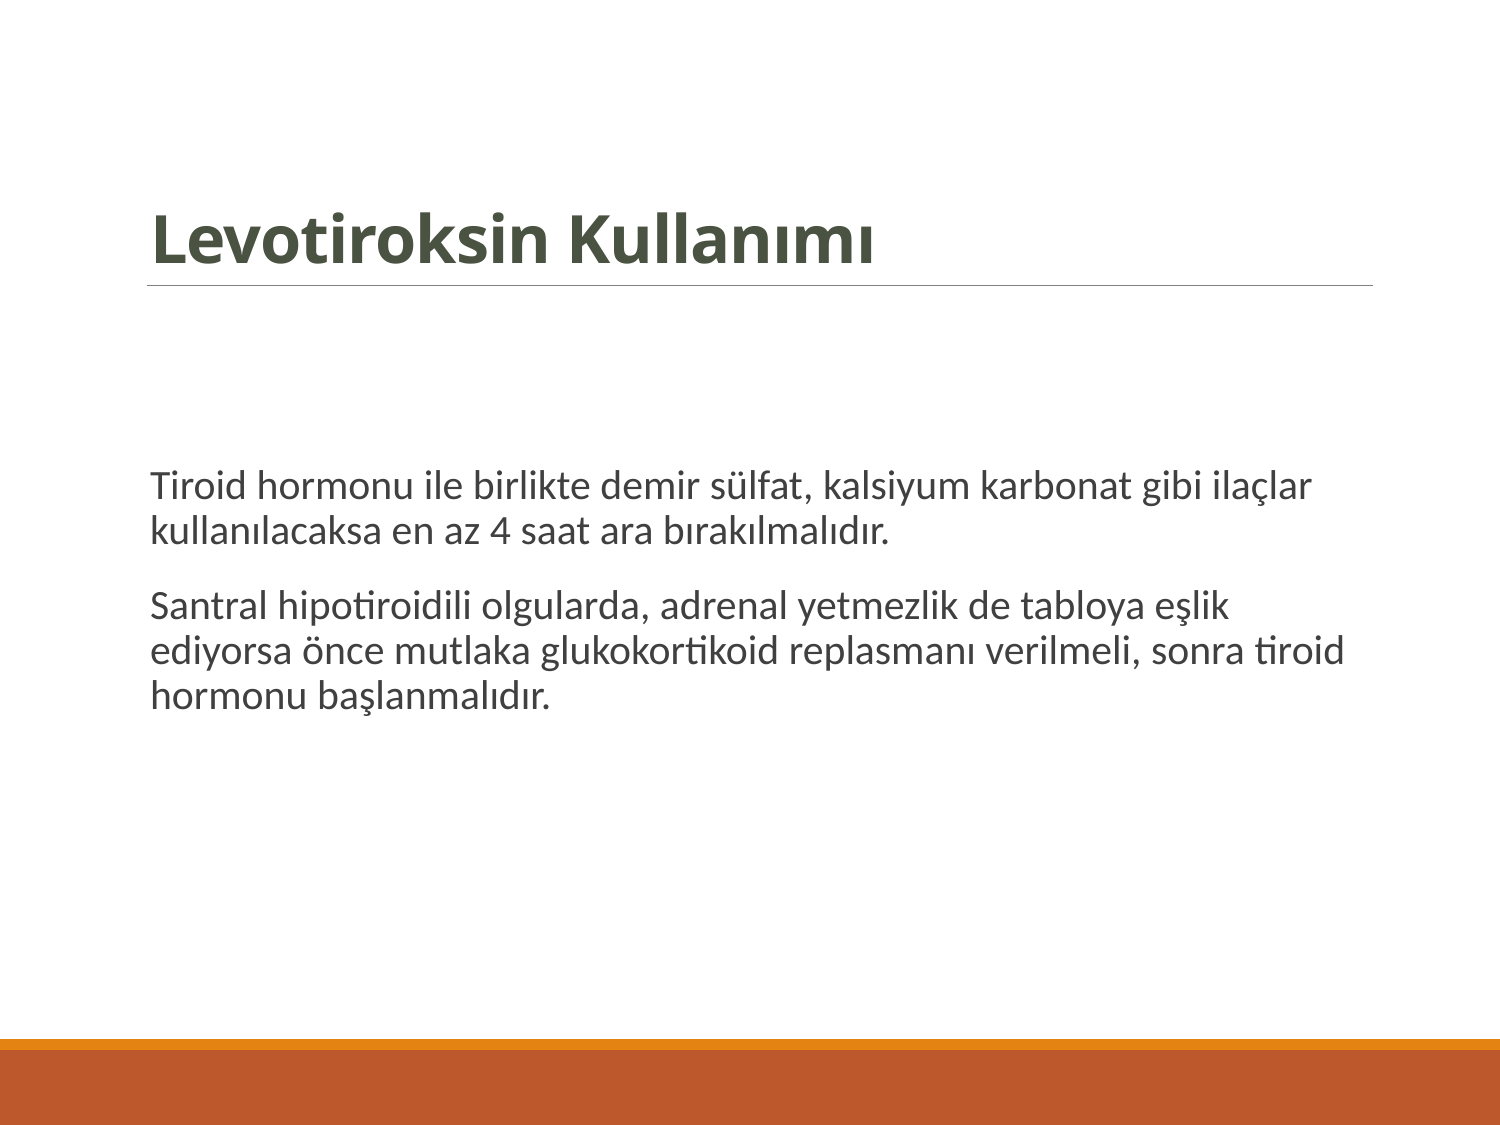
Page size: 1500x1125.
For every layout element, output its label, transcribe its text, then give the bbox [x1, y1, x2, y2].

list Tiroid hormonu ile birlikte demir sülfat, kalsiyum karbonat gibi ilaçlar kullanılacaksa en az 4 saat ara bırakılmalıdır. Santral hipotiroidili olgularda, adrenal yetmezlik de tabloya eşlik ediyorsa önce mutlaka glukokortikoid replasmanı verilmeli, sonra tiroid hormonu başlanmalıdır. [135, 302, 1373, 963]
title Levotiroksin Kullanımı [135, 47, 1373, 285]
